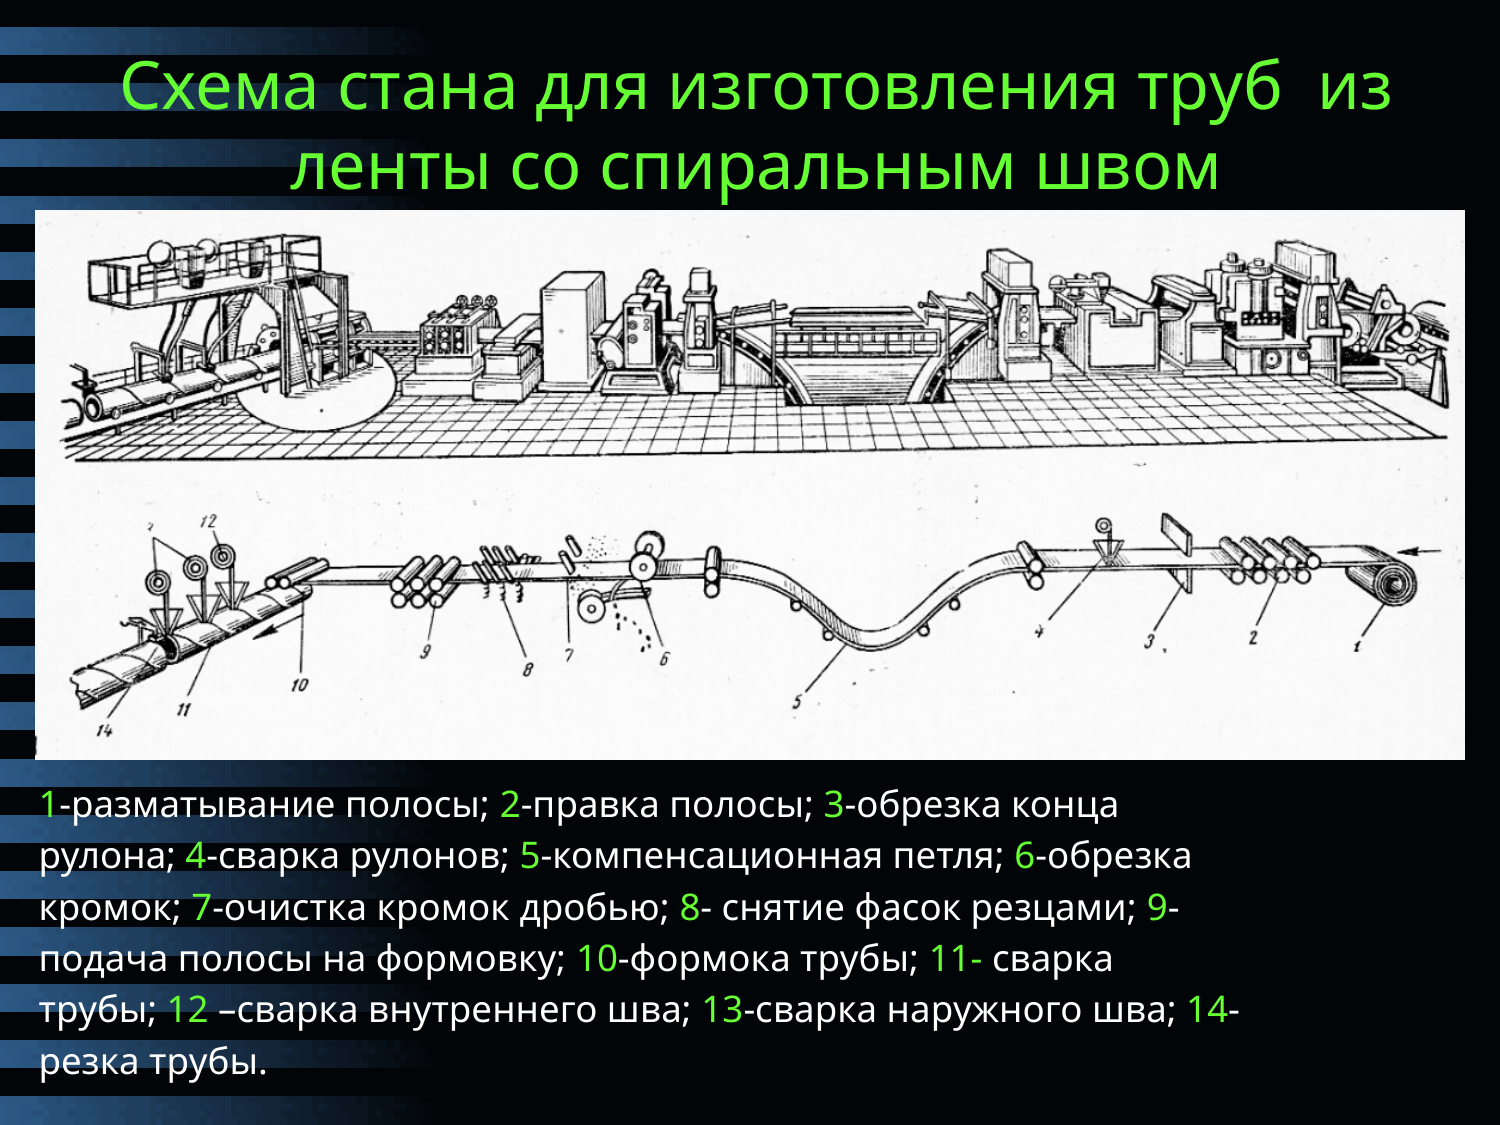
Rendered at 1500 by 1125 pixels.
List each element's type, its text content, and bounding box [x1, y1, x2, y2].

title Схема стана для изготовления труб из ленты со спиральным швом [1030, 46, 1432, 200]
picture [0, 0, 1500, 1125]
list 1-разматывание полосы; 2-правка полосы; 3-обрезка конца рулона; 4-сварка рулонов; 5-компенсационная петля; 6-обрезка кромок; 7-очистка кромок дробью; 8- снятие фасок резцами; 9- подача полосы на формовку; 10-формока трубы; 11- сварка трубы; 12 –сварка внутреннего шва; 13-сварка наружного шва; 14- резка трубы. [23, 773, 470, 1090]
title Схема стана для изготовления труб из ленты со спиральным швом [82, 46, 470, 200]
list 1-разматывание полосы; 2-правка полосы; 3-обрезка конца рулона; 4-сварка рулонов; 5-компенсационная петля; 6-обрезка кромок; 7-очистка кромок дробью; 8- снятие фасок резцами; 9- подача полосы на формовку; 10-формока трубы; 11- сварка трубы; 12 –сварка внутреннего шва; 13-сварка наружного шва; 14- резка трубы. [1030, 773, 1477, 1090]
